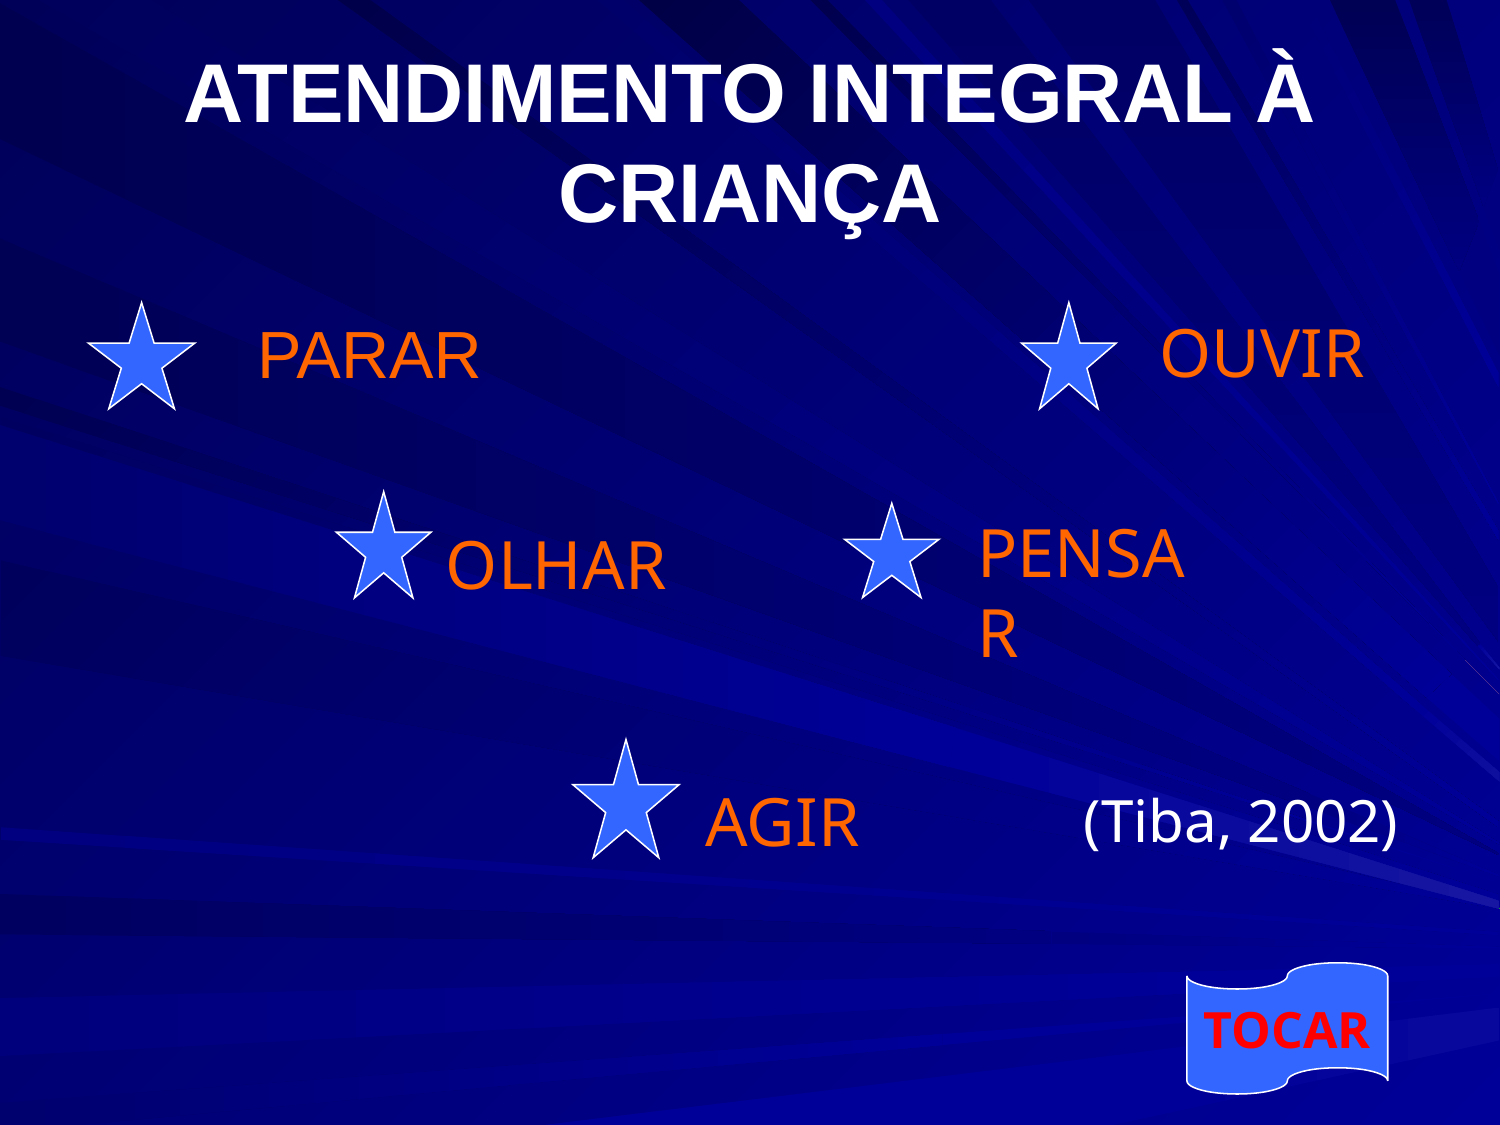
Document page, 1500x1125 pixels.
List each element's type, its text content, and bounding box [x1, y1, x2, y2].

text_box [572, 739, 680, 858]
text_box [1021, 302, 1117, 409]
text_box [88, 302, 195, 409]
text_box AGIR [690, 772, 880, 868]
text_box (Tiba, 2002) [1068, 776, 1436, 862]
text_box OLHAR [430, 515, 700, 610]
list PARAR [241, 303, 526, 422]
text_box [336, 491, 430, 598]
text_box TOCAR [1186, 962, 1388, 1094]
text_box PENSAR [962, 503, 1231, 678]
title ATENDIMENTO INTEGRAL À CRIANÇA [74, 45, 1426, 234]
text_box [844, 503, 940, 598]
text_box OUVIR [1144, 303, 1380, 399]
